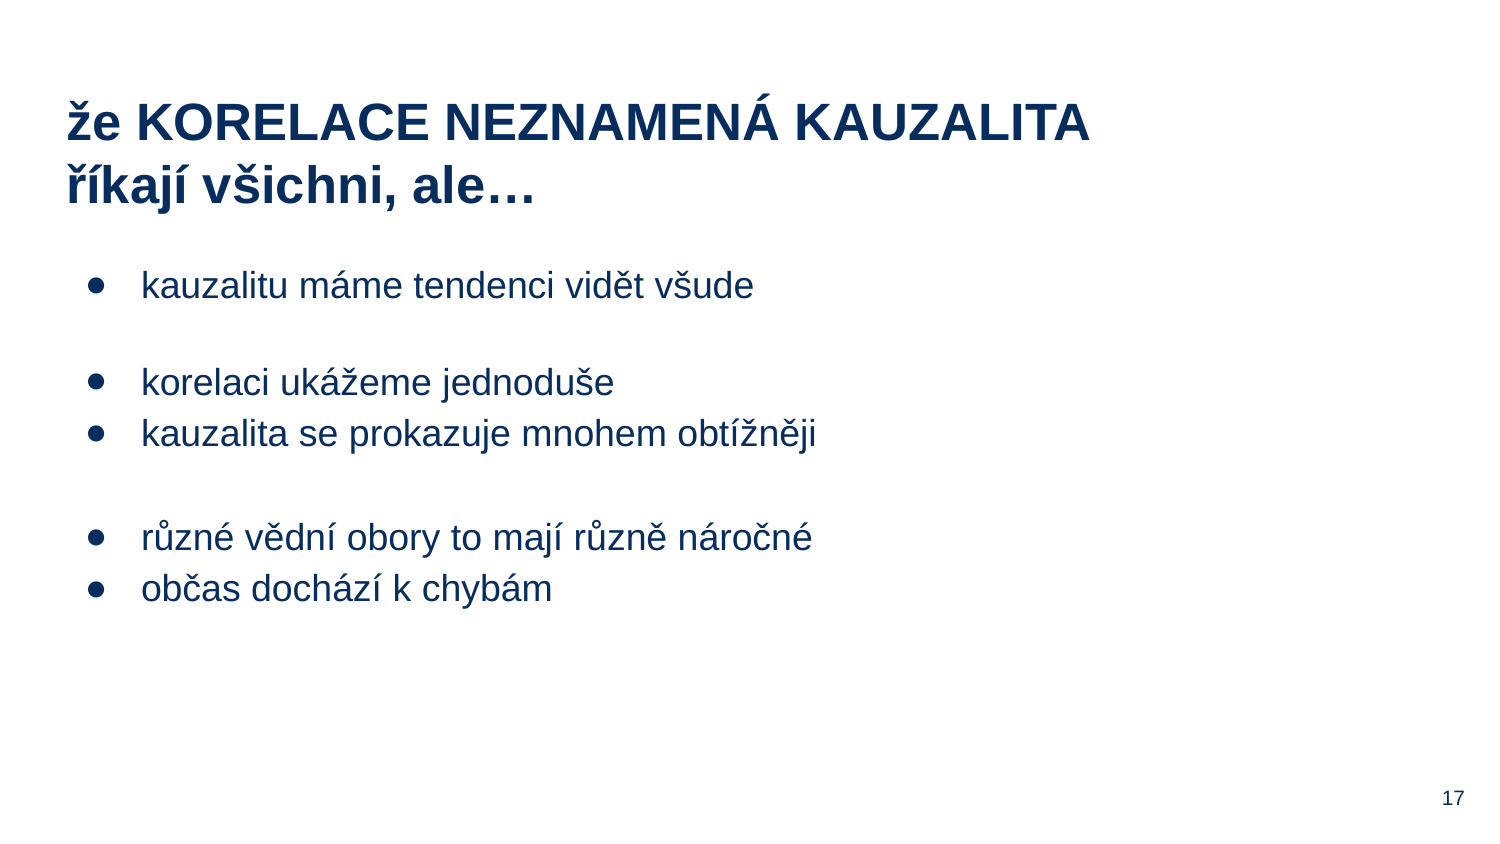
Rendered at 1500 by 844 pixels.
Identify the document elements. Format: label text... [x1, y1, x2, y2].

title že KORELACE NEZNAMENÁ KAUZALITA říkají všichni, ale… [51, 72, 1449, 167]
list kauzalitu máme tendenci vidět všude korelaci ukážeme jednoduše kauzalita se prokazuje mnohem obtížněji různé vědní obory to mají různě náročné občas dochází k chybám [51, 239, 1449, 750]
slide_number ‹#› [1389, 764, 1480, 830]
